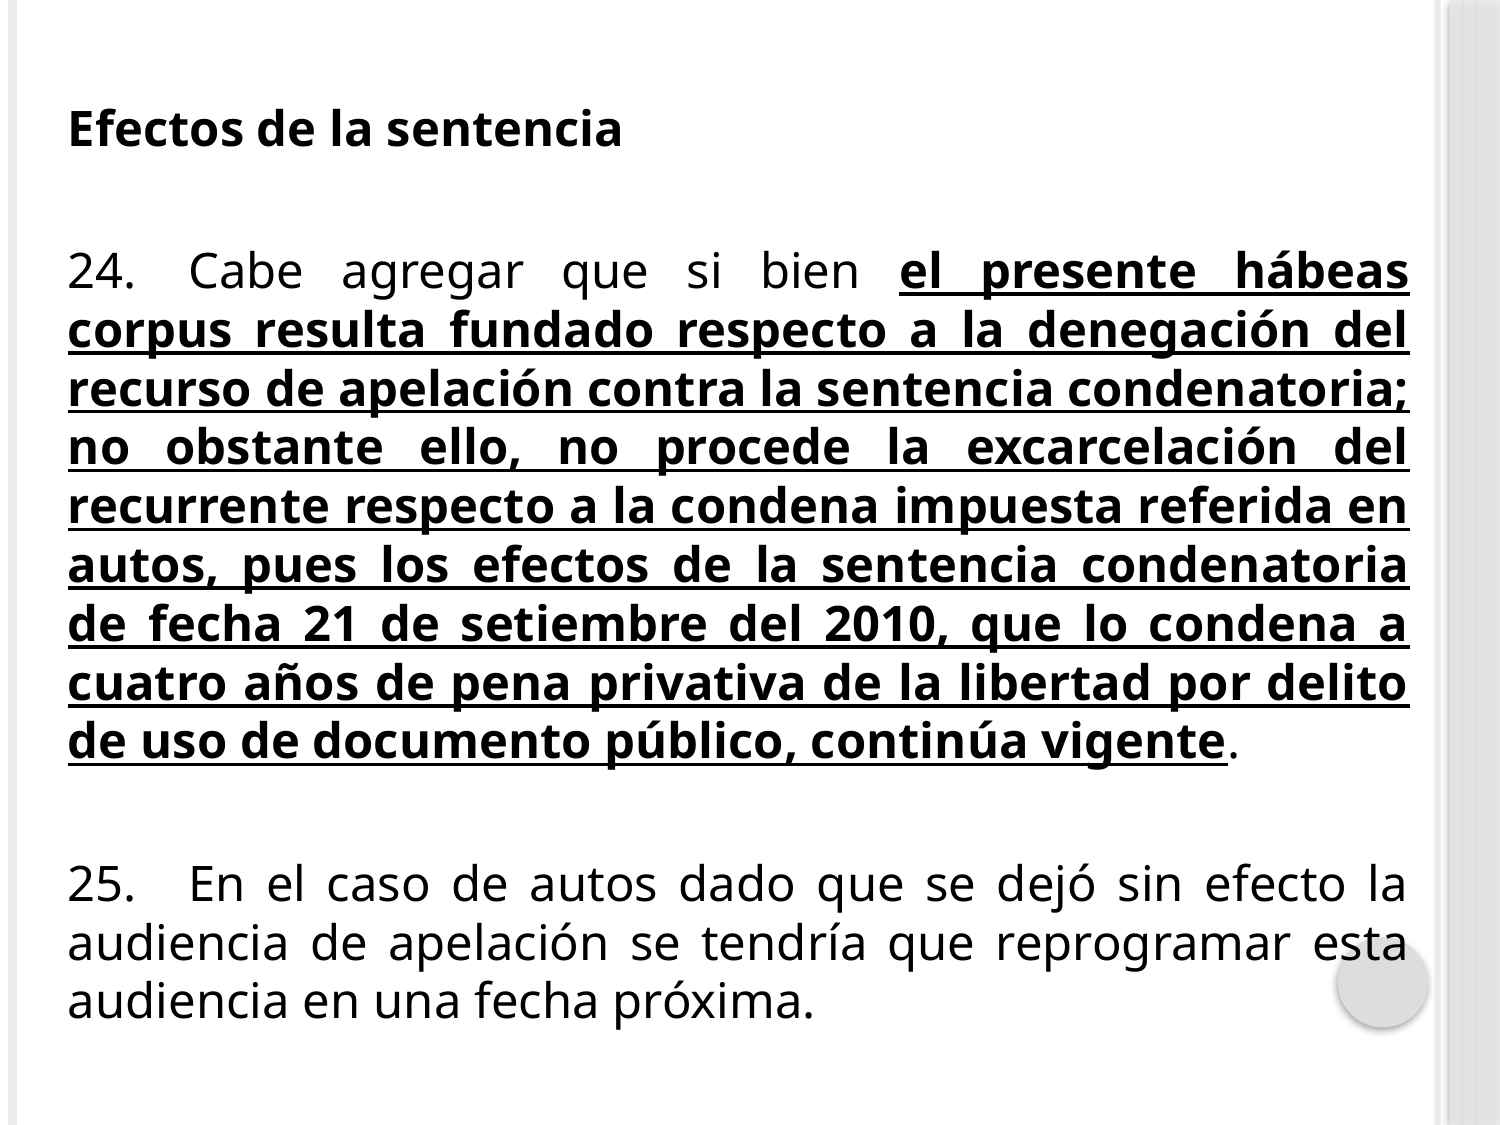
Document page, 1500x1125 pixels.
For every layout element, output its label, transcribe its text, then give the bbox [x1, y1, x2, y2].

list Efectos de la sentencia 24. Cabe agregar que si bien el presente hábeas corpus resulta fundado respecto a la denegación del recurso de apelación contra la sentencia condenatoria; no obstante ello, no procede la excarcelación del recurrente respecto a la condena impuesta referida en autos, pues los efectos de la sentencia condenatoria de fecha 21 de setiembre del 2010, que lo condena a cuatro años de pena privativa de la libertad por delito de uso de documento público, continúa vigente. 25. En el caso de autos dado que se dejó sin efecto la audiencia de apelación se tendría que reprogramar esta audiencia en una fecha próxima. [53, 90, 1425, 1083]
